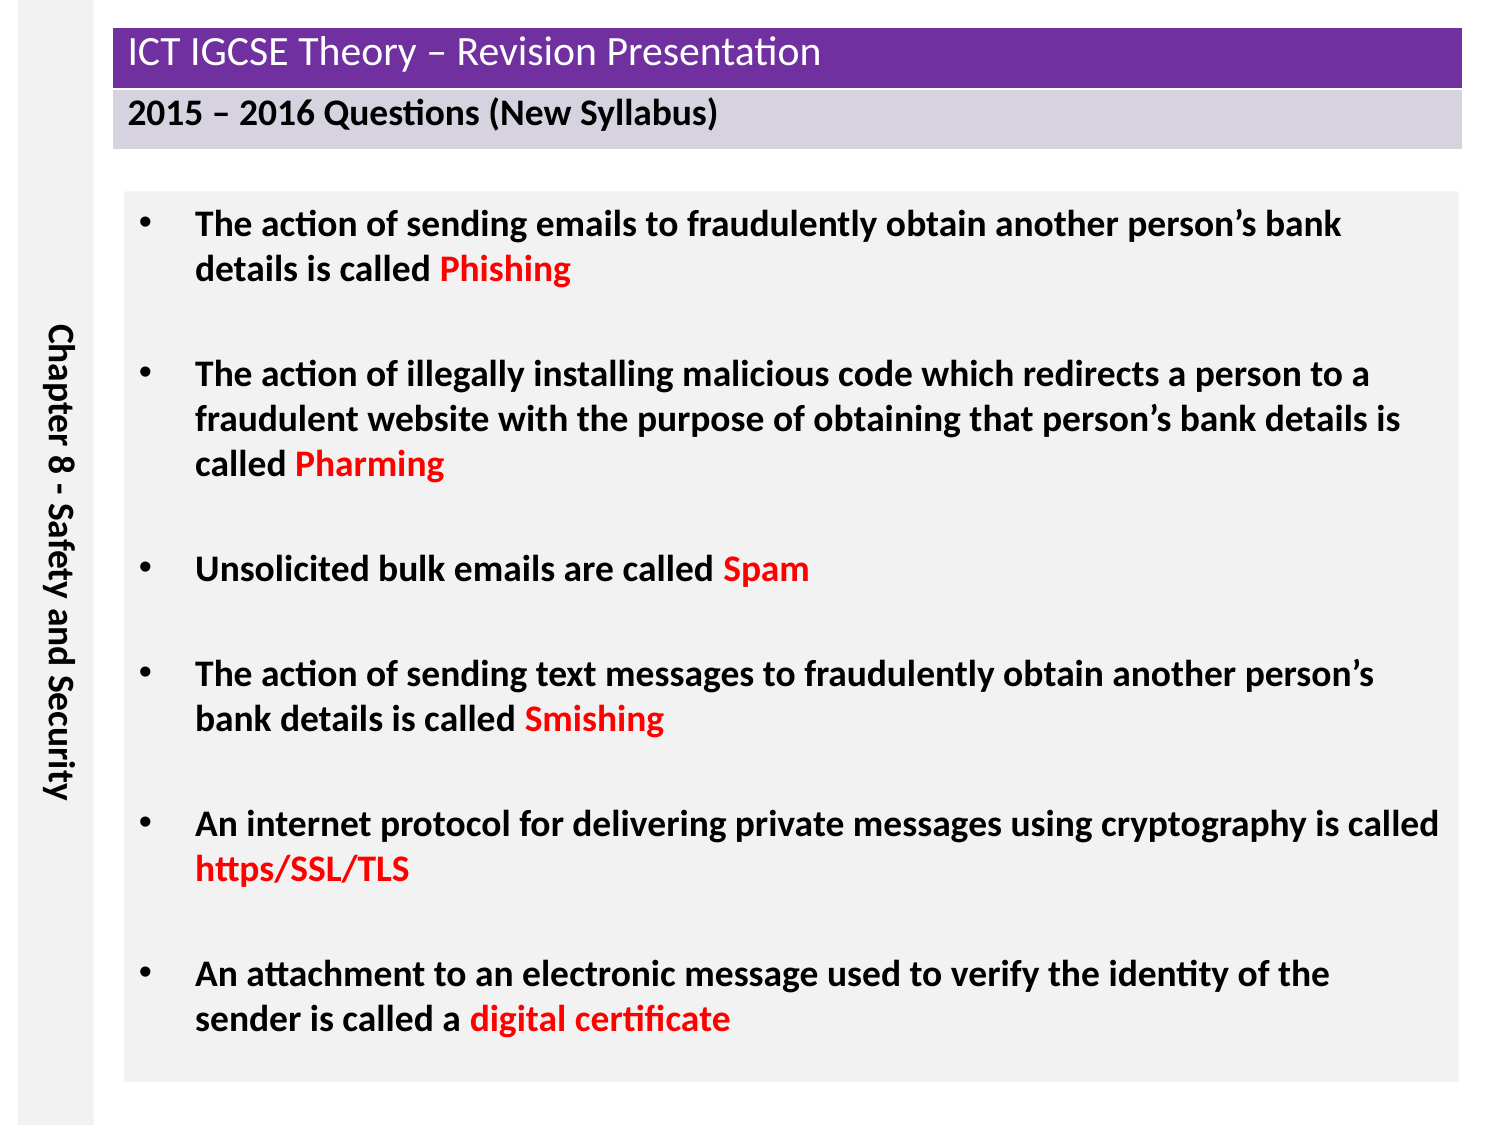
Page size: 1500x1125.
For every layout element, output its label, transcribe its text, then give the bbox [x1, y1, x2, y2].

list The action of sending emails to fraudulently obtain another person’s bank details is called Phishing The action of illegally installing malicious code which redirects a person to a fraudulent website with the purpose of obtaining that person’s bank details is called Pharming Unsolicited bulk emails are called Spam The action of sending text messages to fraudulently obtain another person’s bank details is called Smishing An internet protocol for delivering private messages using cryptography is called https/SSL/TLS An attachment to an electronic message used to verify the identity of the sender is called a digital certificate [123, 191, 1459, 1083]
